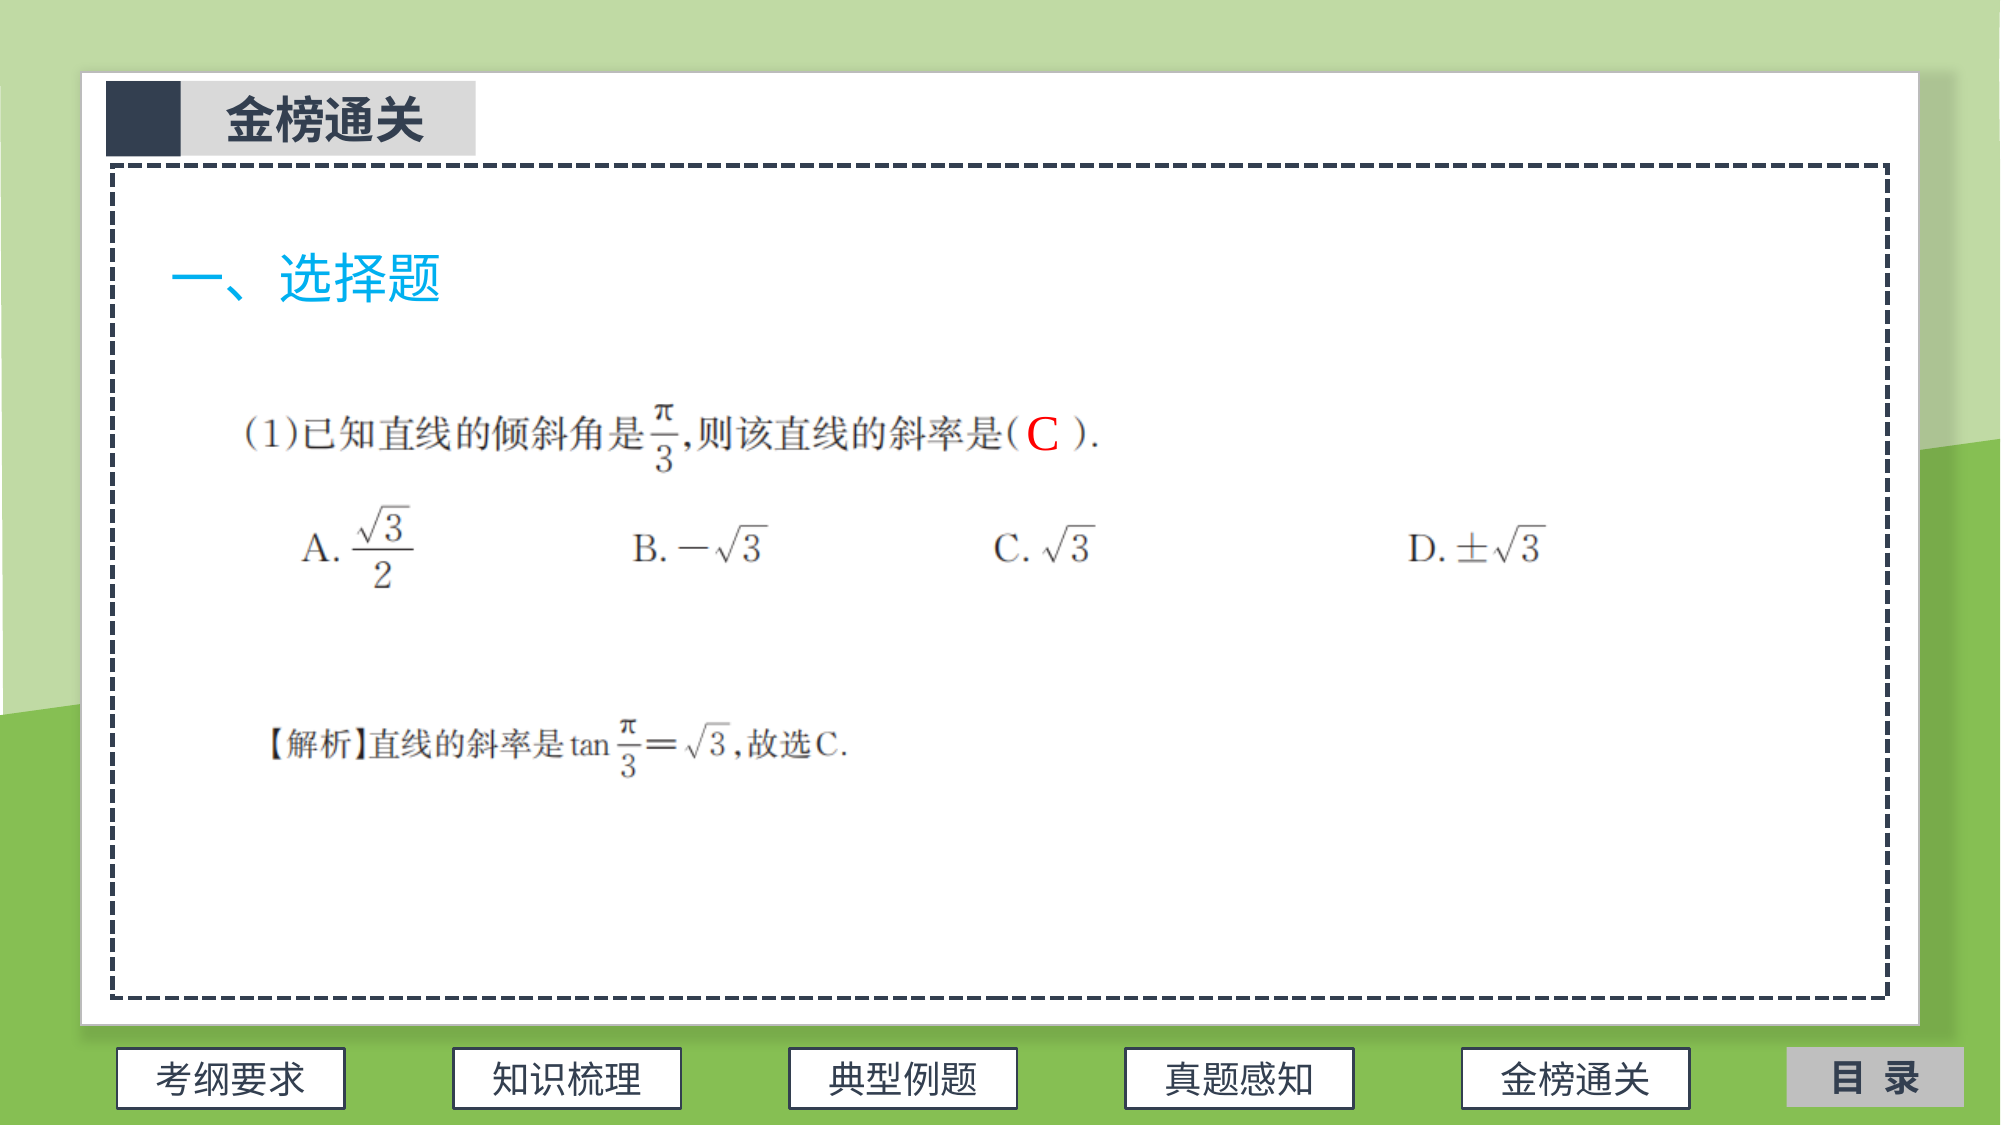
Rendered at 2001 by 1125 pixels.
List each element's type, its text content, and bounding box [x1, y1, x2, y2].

picture [228, 392, 1568, 596]
picture [268, 713, 874, 793]
text_box 一、选择题 [155, 228, 1774, 317]
